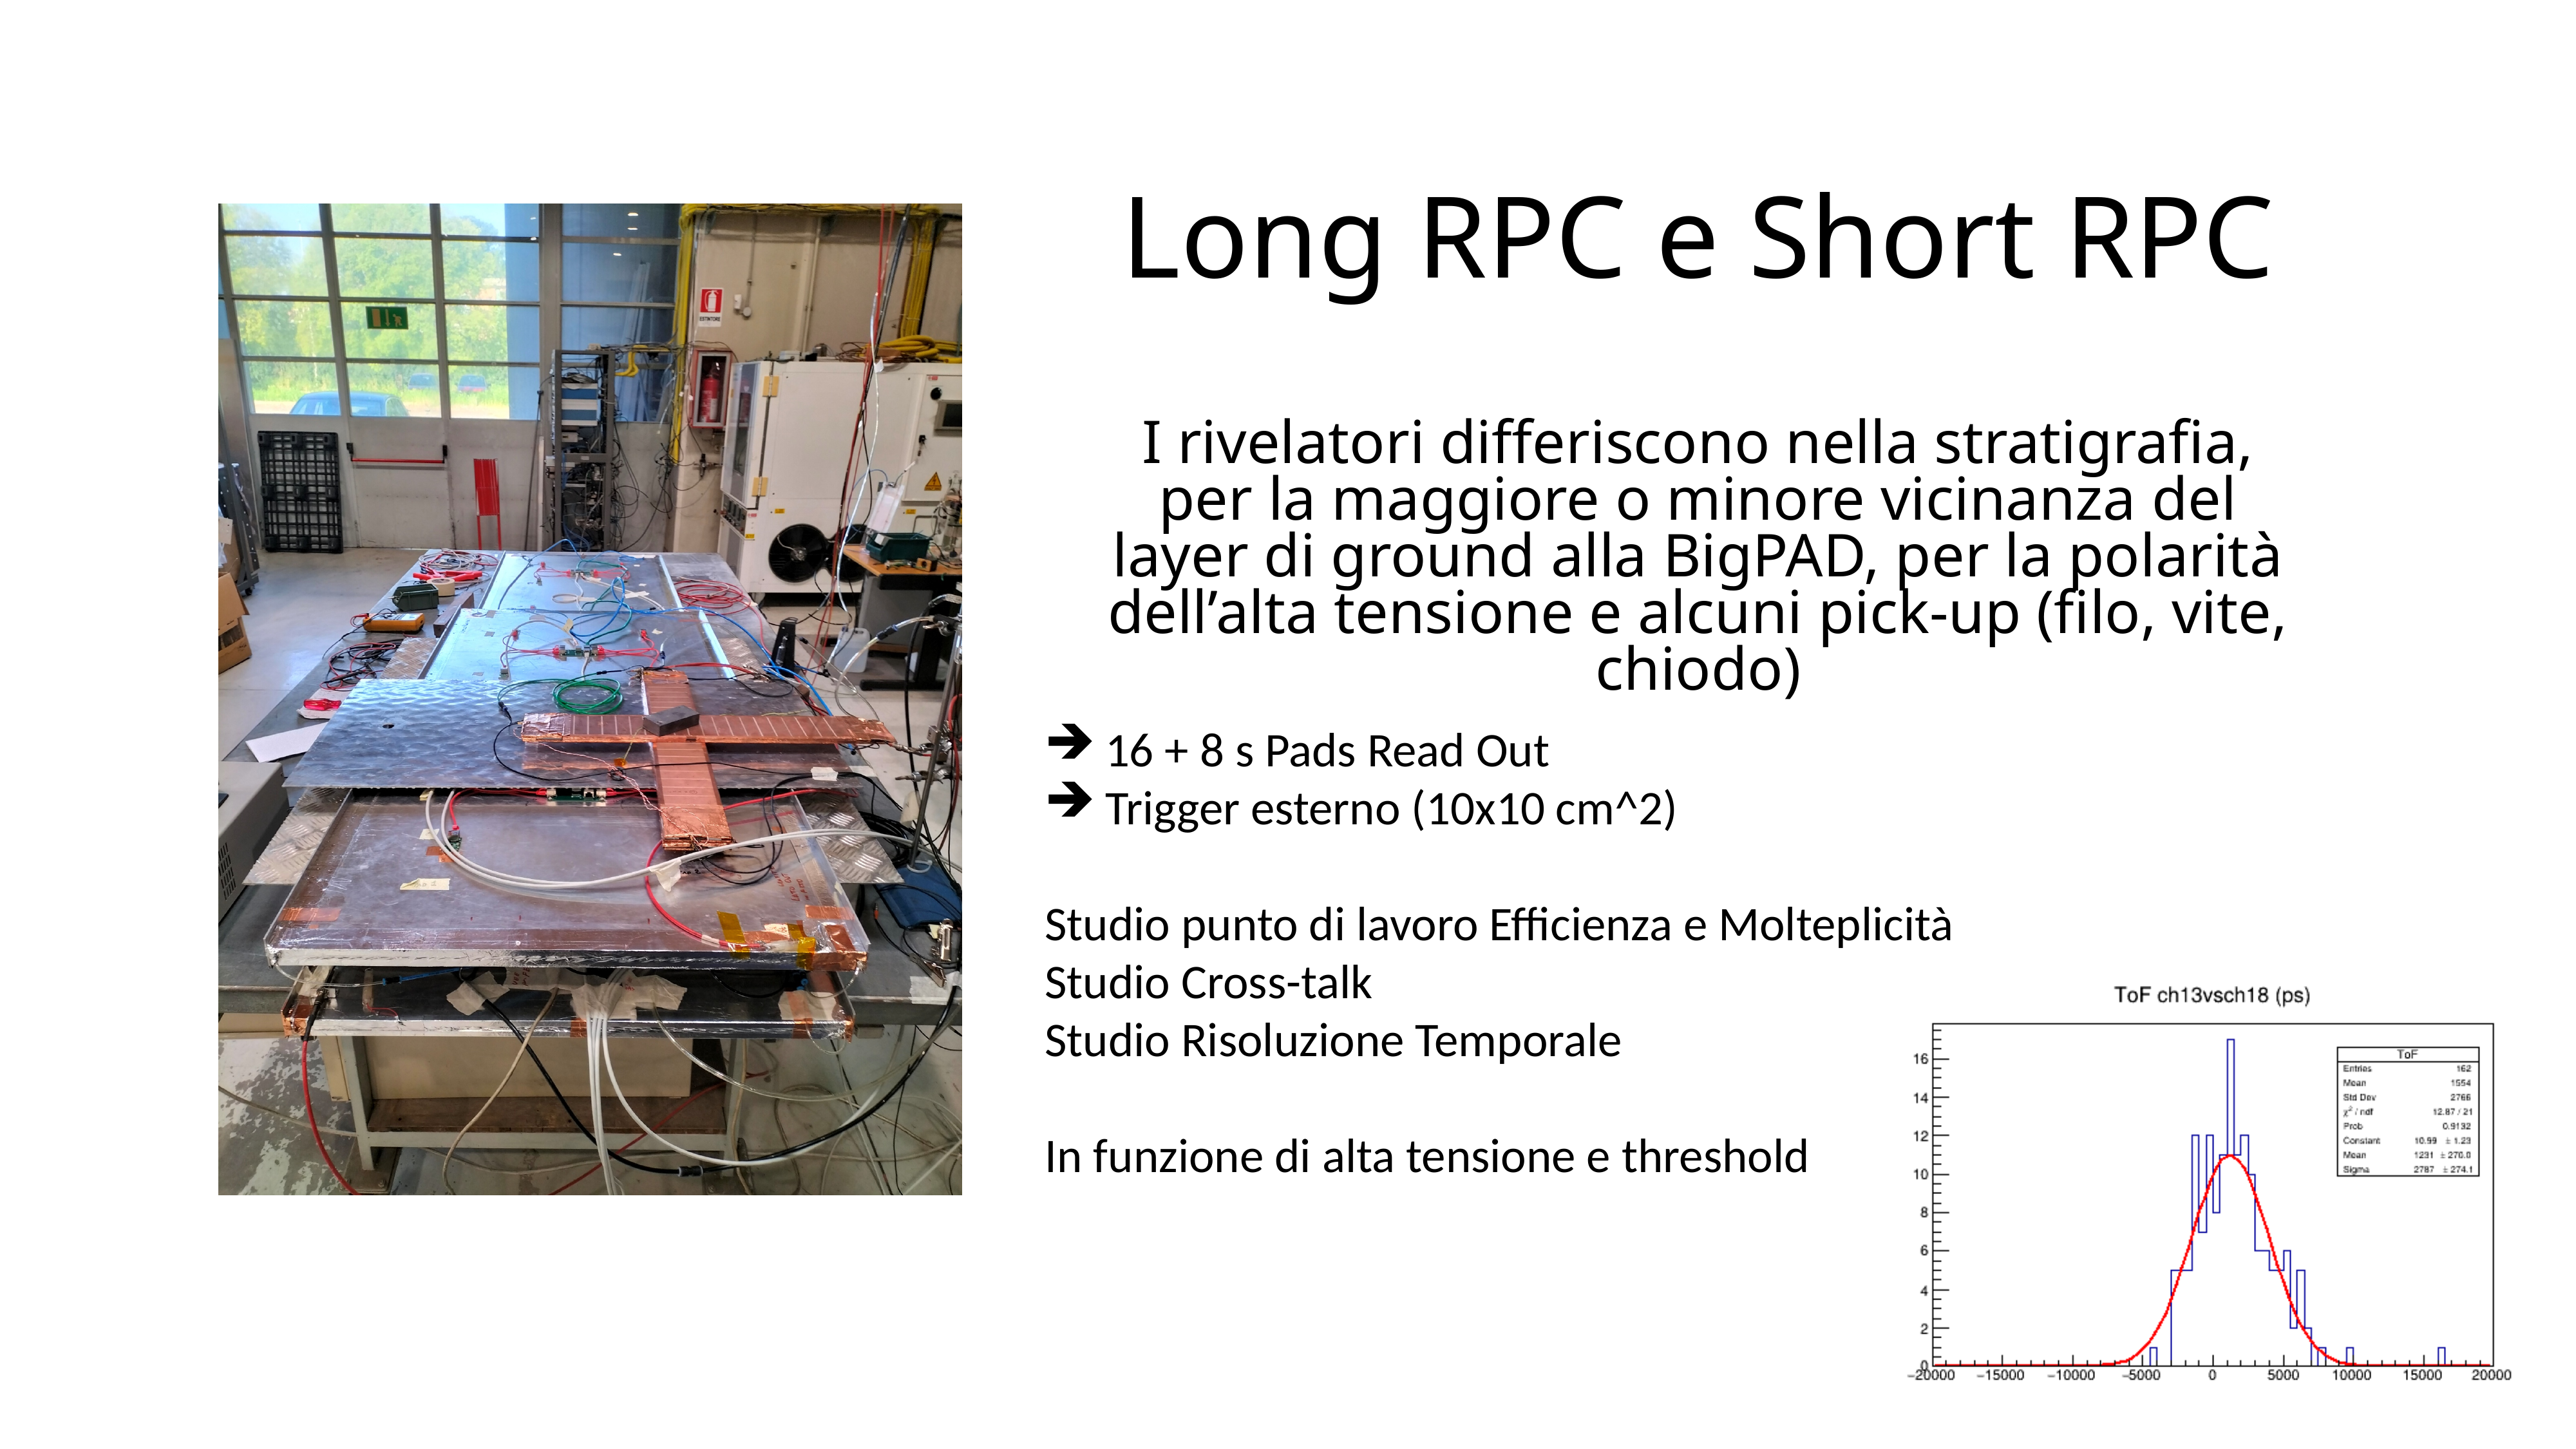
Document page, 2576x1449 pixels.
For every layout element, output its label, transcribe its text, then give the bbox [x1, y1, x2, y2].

picture [218, 204, 962, 1195]
text_box I rivelatori differiscono nella stratigrafia, per la maggiore o minore vicinanza del layer di ground alla BigPAD, per la polarità dell’alta tensione e alcuni pick-up (filo, vite, chiodo) [1090, 413, 2306, 580]
picture [1862, 980, 2564, 1409]
text_box Long RPC e Short RPC [1090, 186, 2306, 353]
text_box 16 + 8 s Pads Read Out Trigger esterno (10x10 cm^2) Studio punto di lavoro Efficienza e Molteplicità Studio Cross-talk Studio Risoluzione Temporale In funzione di alta tensione e threshold [1035, 714, 1985, 1187]
